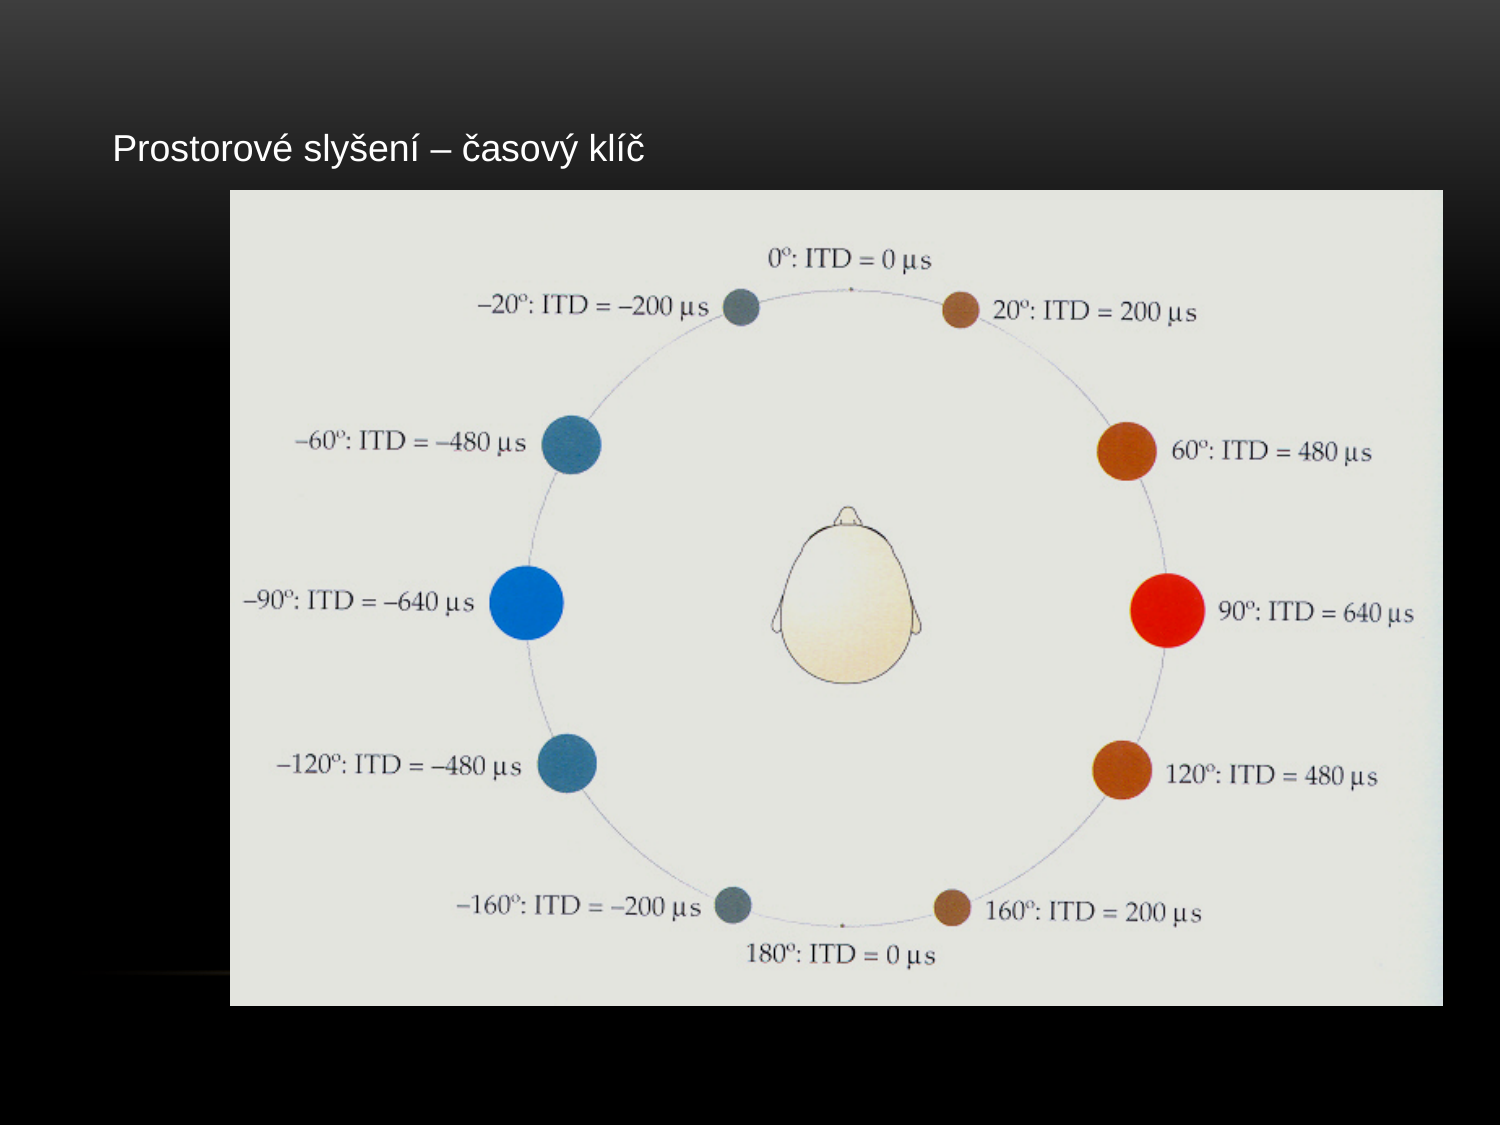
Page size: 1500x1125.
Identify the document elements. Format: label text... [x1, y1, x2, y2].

text_box Prostorové slyšení – časový klíč [97, 116, 661, 177]
picture [0, 0, 1500, 1125]
